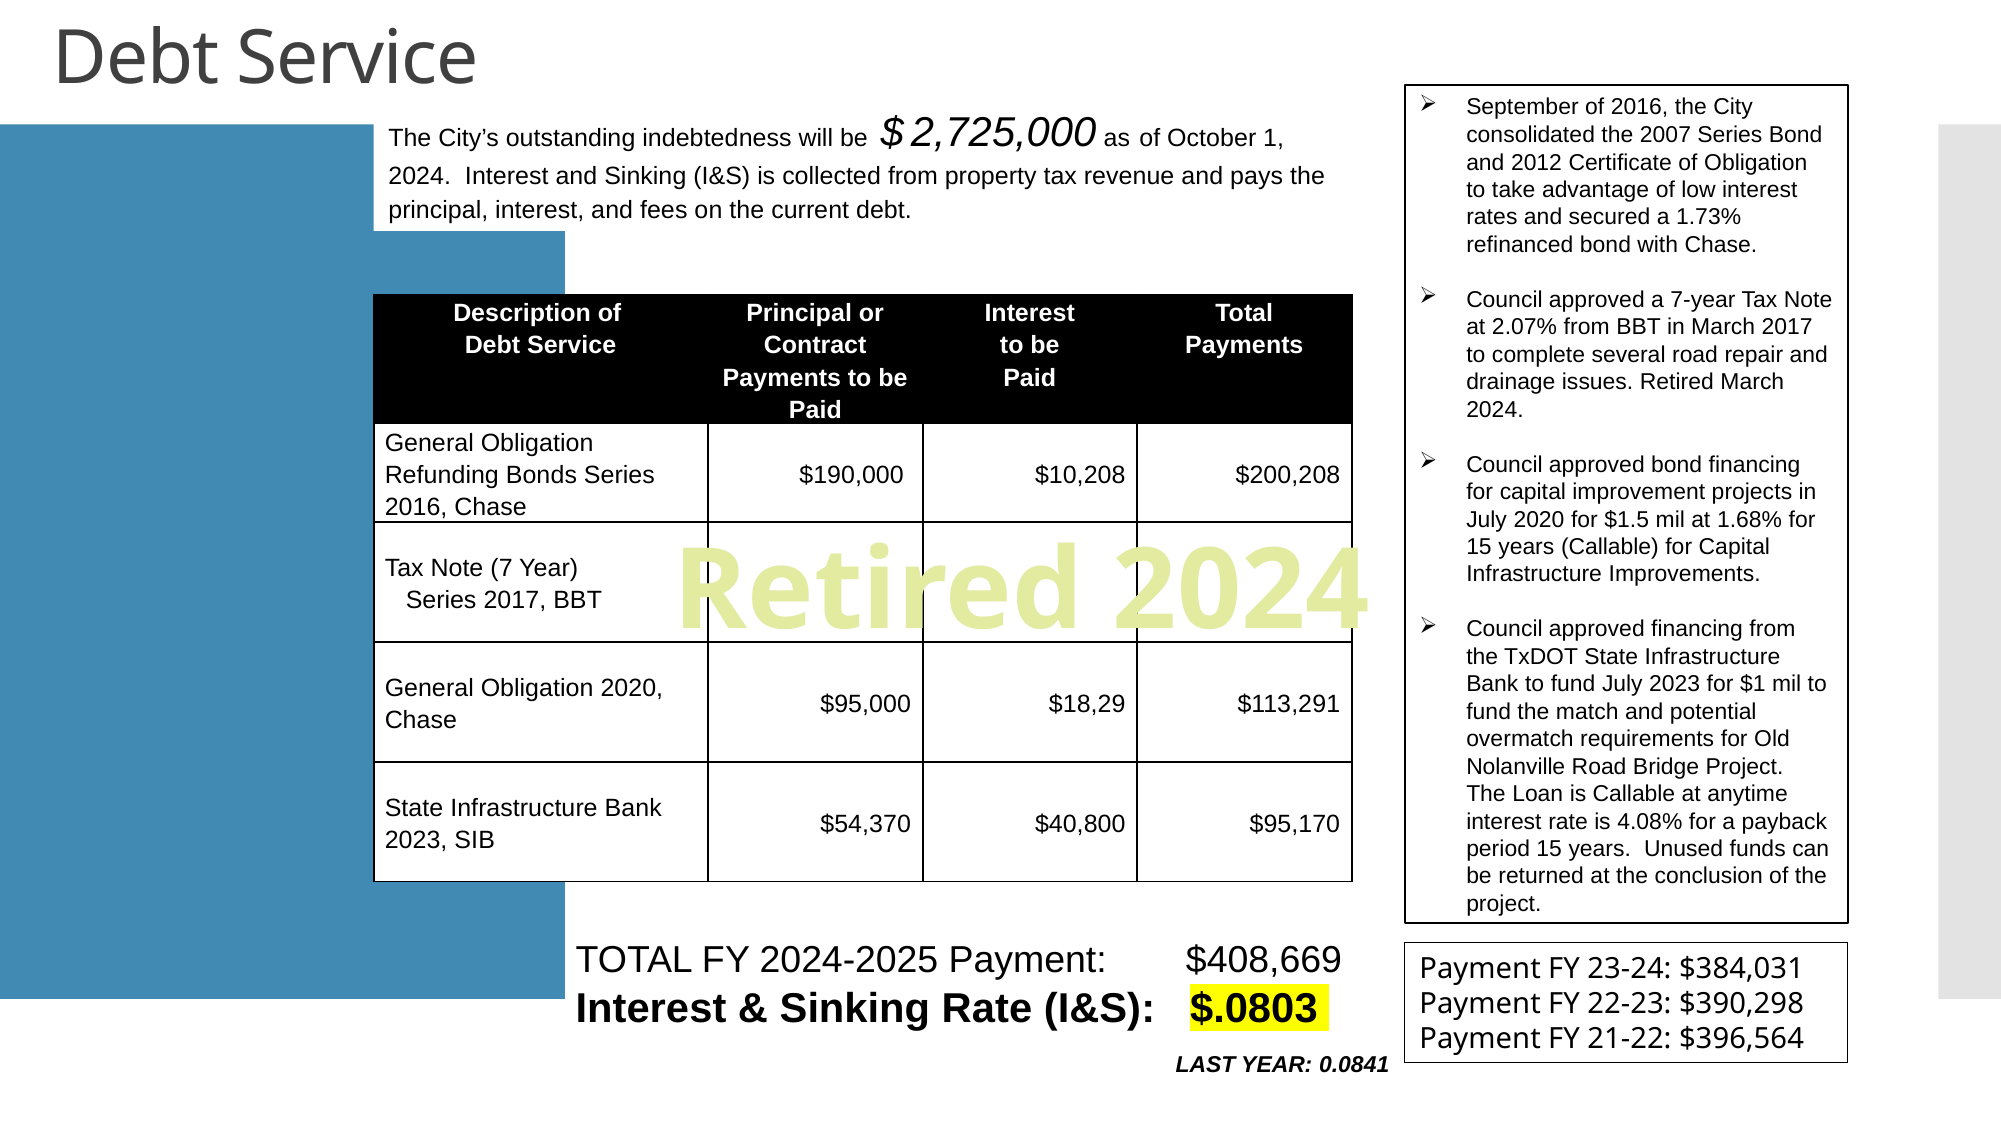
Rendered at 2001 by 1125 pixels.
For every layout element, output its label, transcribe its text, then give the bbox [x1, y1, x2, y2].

table_header Total Payments [1138, 296, 1351, 423]
title Debt Service [37, 0, 1688, 179]
table_cell $113,291 [1138, 659, 1351, 761]
table_header Principal or Contract Payments to be Paid [709, 296, 922, 423]
table_cell $190,000 [709, 424, 922, 508]
table_cell $200,208 [1138, 424, 1351, 508]
text_box Payment FY 23-24: $384,031 Payment FY 22-23: $390,298 Payment FY 21-22: $396,564 [1404, 942, 1848, 1063]
table_cell $54,370 [709, 763, 922, 881]
text_box September of 2016, the City consolidated the 2007 Series Bond and 2012 Certificate of Obligation to take advantage of low interest rates and secured a 1.73% refinanced bond with Chase. Council approved a 7-year Tax Note at 2.07% from BBT in March 2017 to complete several road repair and drainage issues. Retired March 2024. Council approved bond financing for capital improvement projects in July 2020 for $1.5 mil at 1.68% for 15 years (Callable) for Capital Infrastructure Improvements. Council approved financing from the TxDOT State Infrastructure Bank to fund July 2023 for $1 mil to fund the match and potential overmatch requirements for Old Nolanville Road Bridge Project. The Loan is Callable at anytime interest rate is 4.08% for a payback period 15 years. Unused funds can be returned at the conclusion of the project. [1404, 84, 1849, 924]
table_header Interest to be Paid [924, 296, 1136, 423]
table_cell $40,800 [924, 763, 1136, 881]
table_cell $10,208 [924, 424, 1136, 508]
text_box The City’s outstanding indebtedness will be $ 2,725,000 as of October 1, 2024. Interest and Sinking (I&S) is collected from property tax revenue and pays the principal, interest, and fees on the current debt. [373, 89, 1352, 231]
table_cell General Obligation 2020, Chase [375, 643, 707, 761]
table_cell State Infrastructure Bank 2023, SIB [375, 763, 707, 881]
table_cell $95,170 [1138, 763, 1351, 881]
table_cell $18,29 [924, 659, 1136, 761]
table_cell General Obligation Refunding Bonds Series 2016, Chase [375, 424, 707, 521]
text_box Retired 2024 [658, 508, 1385, 659]
table_cell Tax Note (7 Year) Series 2017, BBT [375, 523, 658, 641]
table_header Description of Debt Service [375, 296, 707, 423]
text_box TOTAL FY 2024-2025 Payment: $408,669 Interest & Sinking Rate (I&S): $.0803 LAST YEAR: 0.0841 [560, 928, 1604, 1088]
table_cell $95,000 [709, 659, 922, 761]
